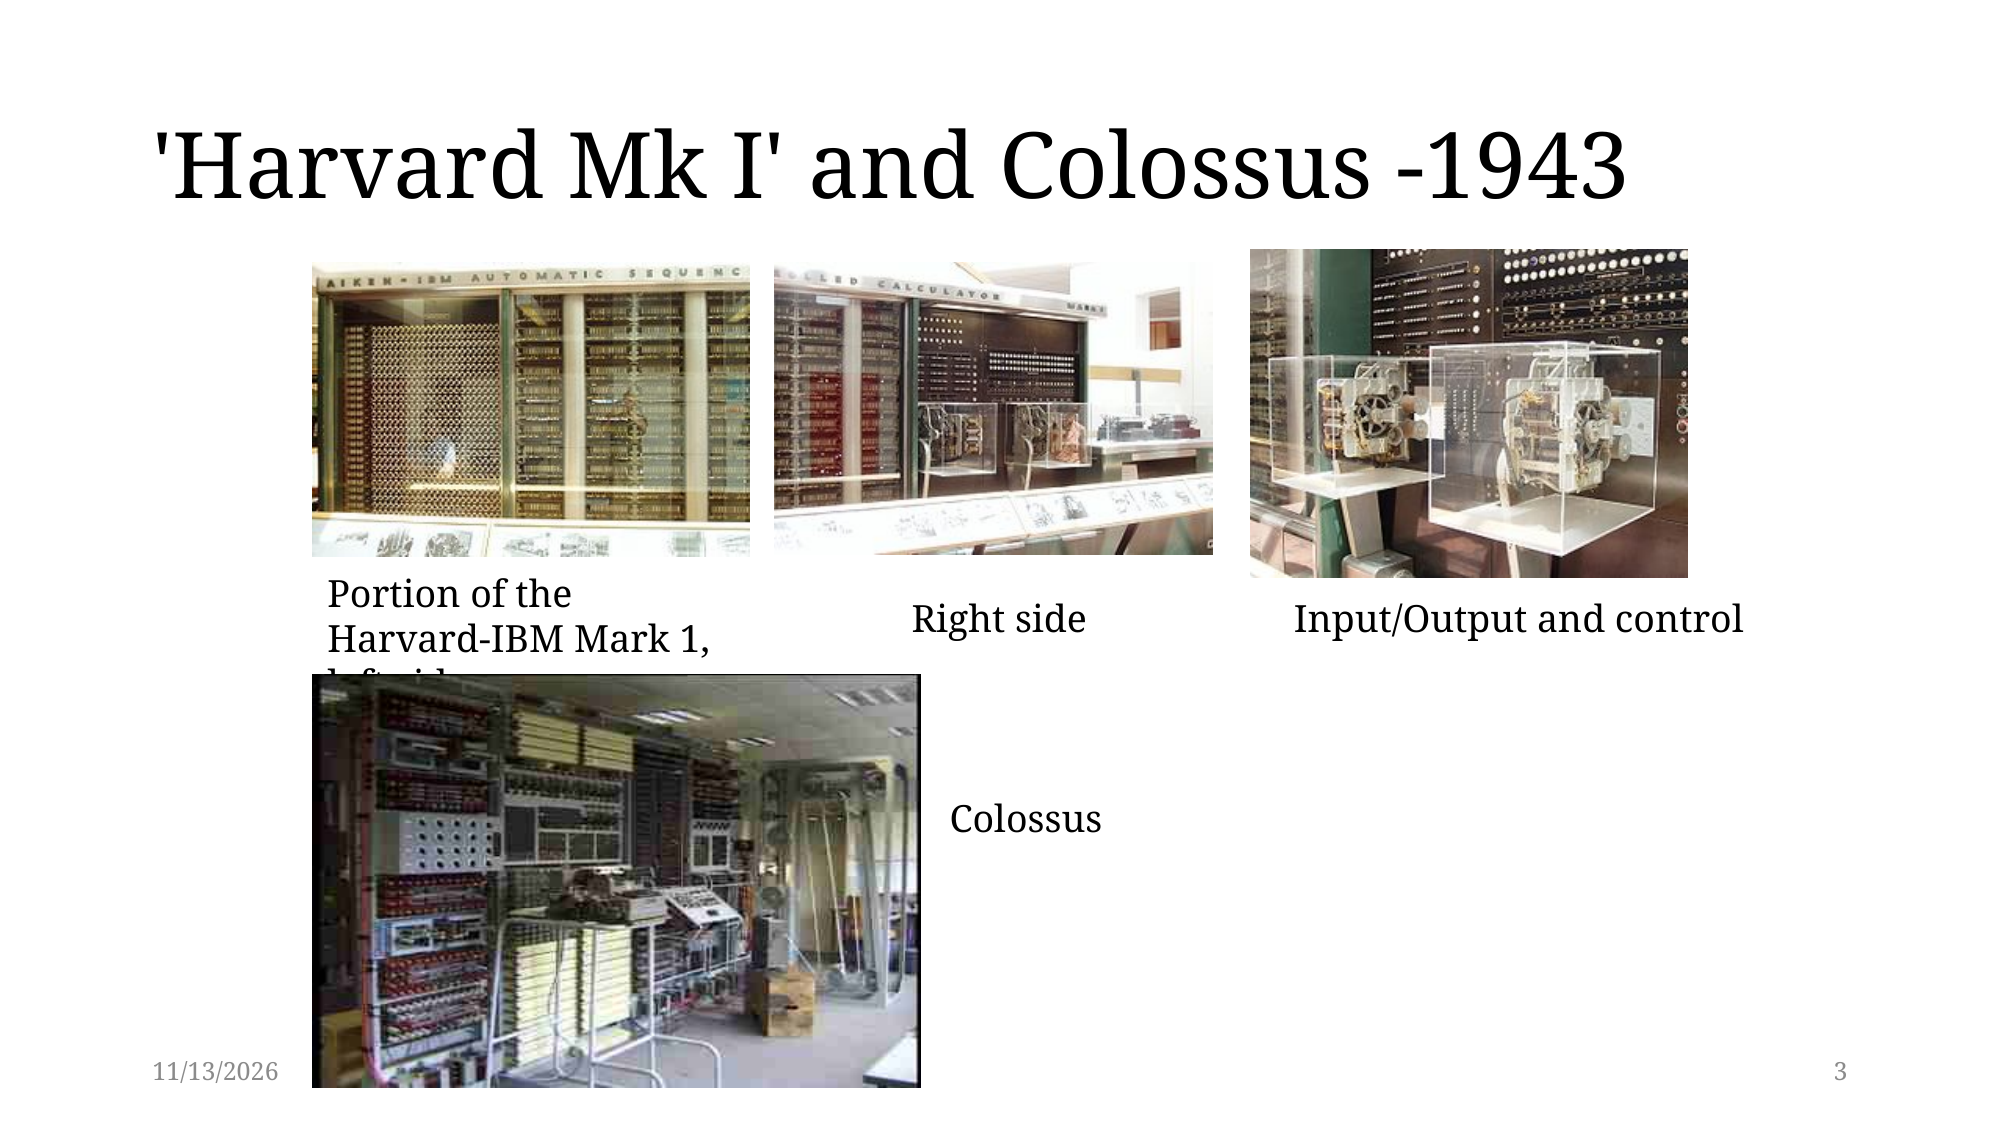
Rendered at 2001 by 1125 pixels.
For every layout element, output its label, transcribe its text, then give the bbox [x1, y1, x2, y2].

picture [312, 674, 921, 1088]
picture [1249, 249, 1688, 579]
picture [774, 262, 1213, 555]
slide_number 3 [1412, 1042, 1863, 1103]
text_box Right side [896, 587, 1102, 648]
picture [312, 262, 750, 557]
text_box Colossus [934, 787, 1118, 848]
text_box Portion of the Harvard-IBM Mark 1, left side [312, 562, 750, 674]
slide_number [137, 1042, 588, 1103]
title 'Harvard Mk I' and Colossus -1943 [137, 59, 1863, 278]
text_box Input/Output and control [1279, 587, 1759, 648]
